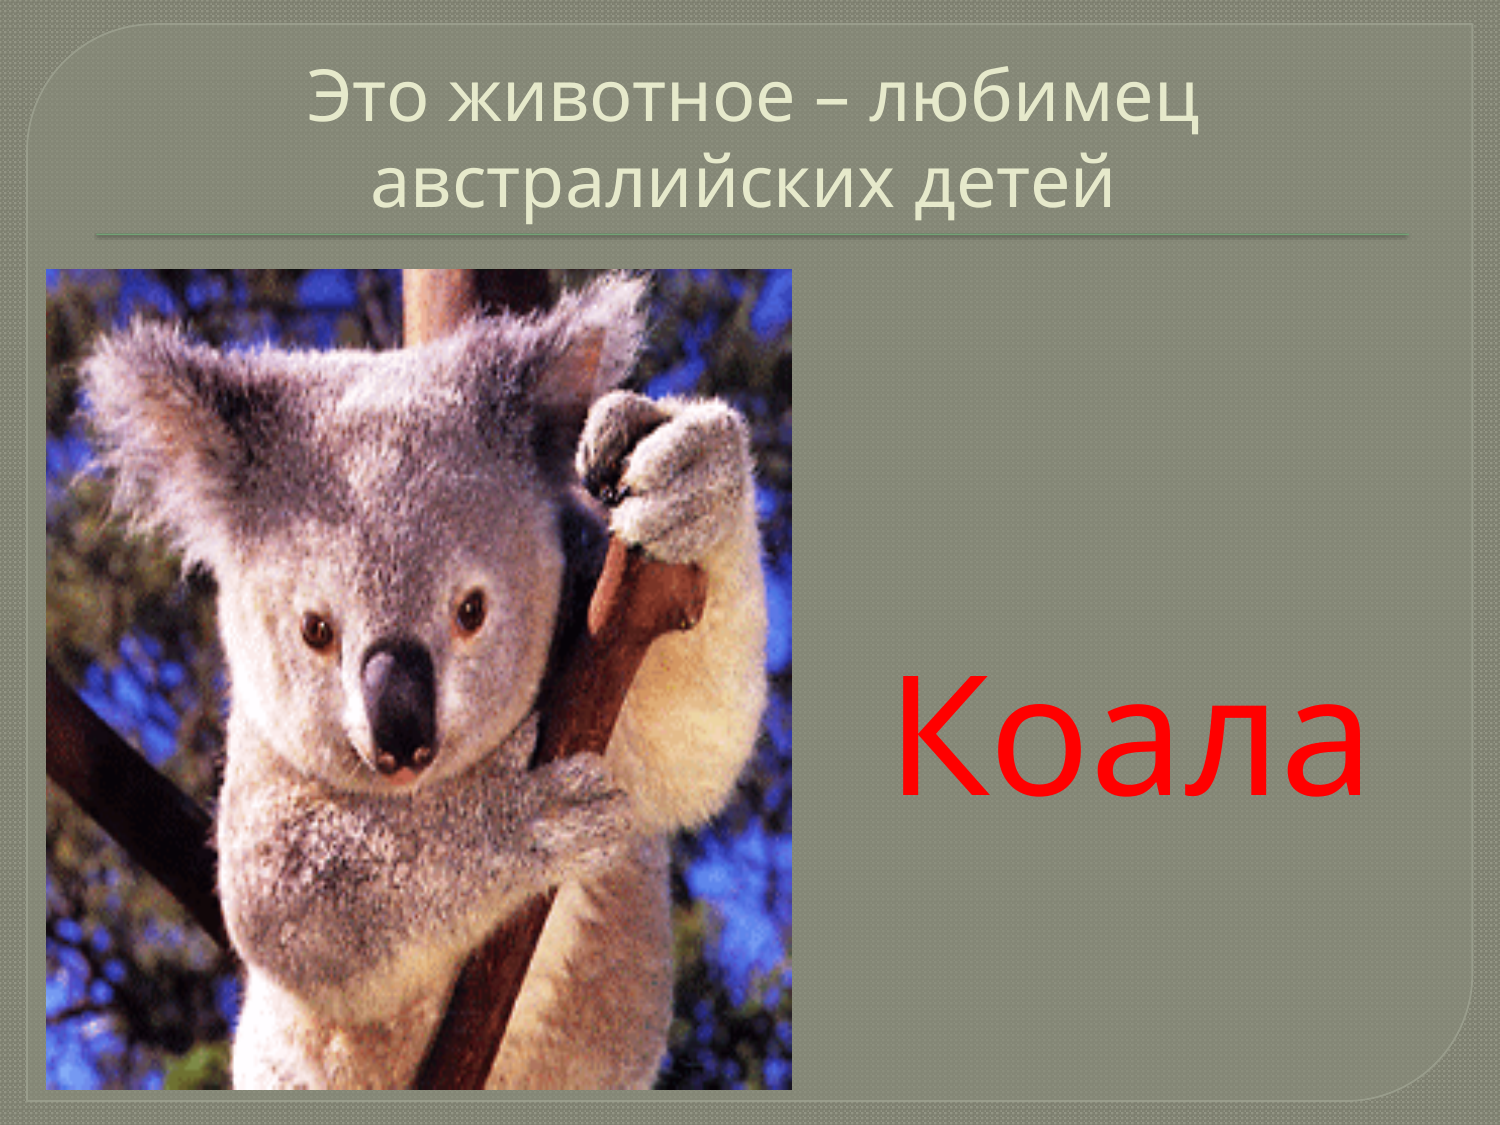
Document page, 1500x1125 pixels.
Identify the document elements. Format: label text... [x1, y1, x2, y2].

text_box Коала [843, 621, 1418, 836]
title Это животное – любимец австралийских детей [75, 41, 1425, 229]
picture [46, 269, 792, 1091]
